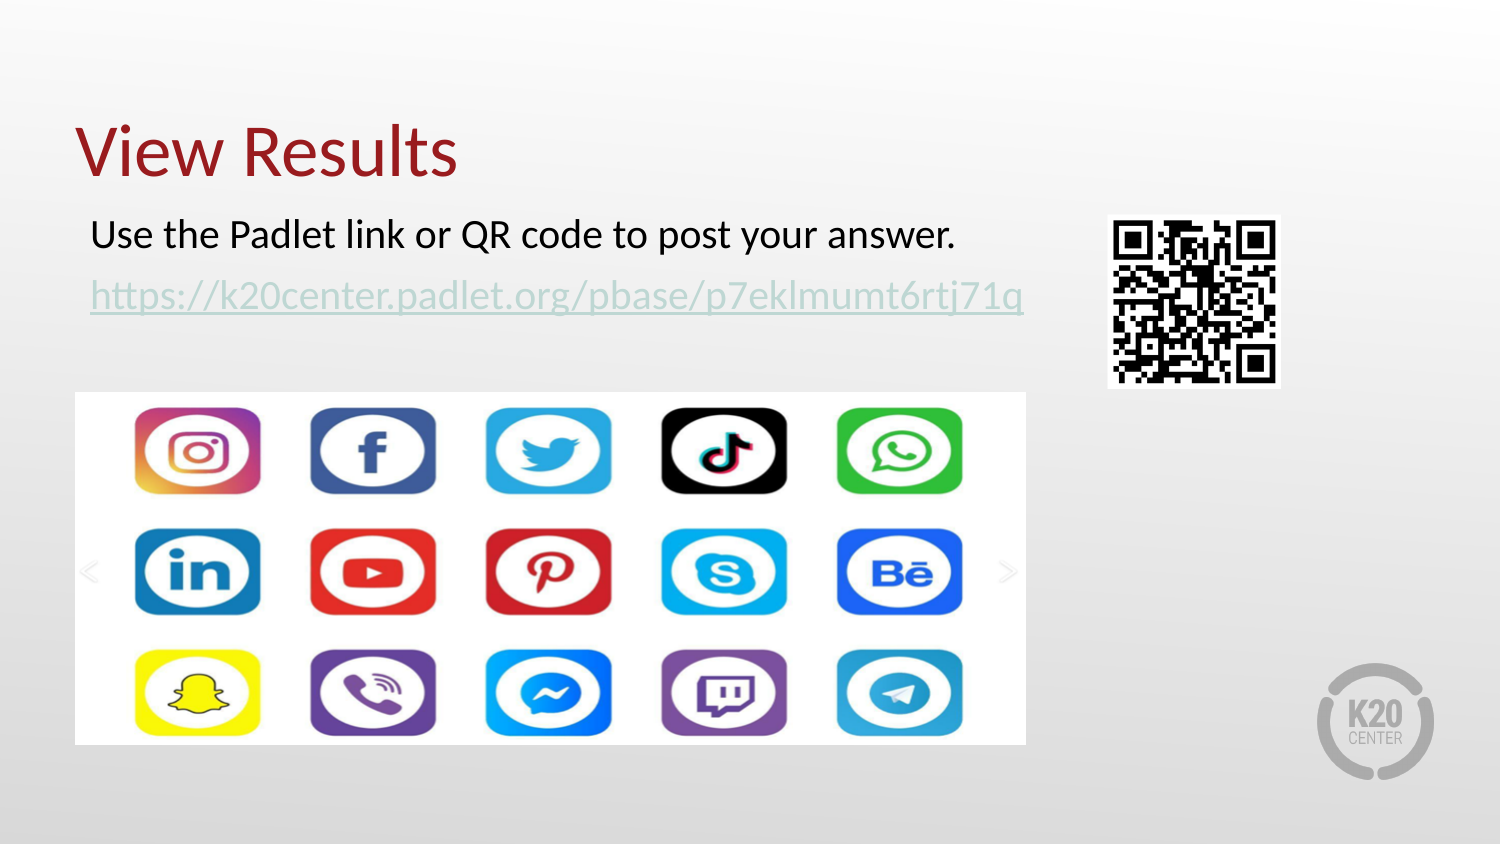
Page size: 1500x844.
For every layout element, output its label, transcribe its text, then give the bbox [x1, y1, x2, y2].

picture [1107, 214, 1281, 389]
title View Results [75, 50, 1425, 191]
list Use the Padlet link or QR code to post your answer. https://k20center.padlet.org/pbase/p7eklmumt6rtj71q [75, 199, 1425, 763]
picture [1300, 646, 1451, 797]
picture [74, 392, 1026, 746]
